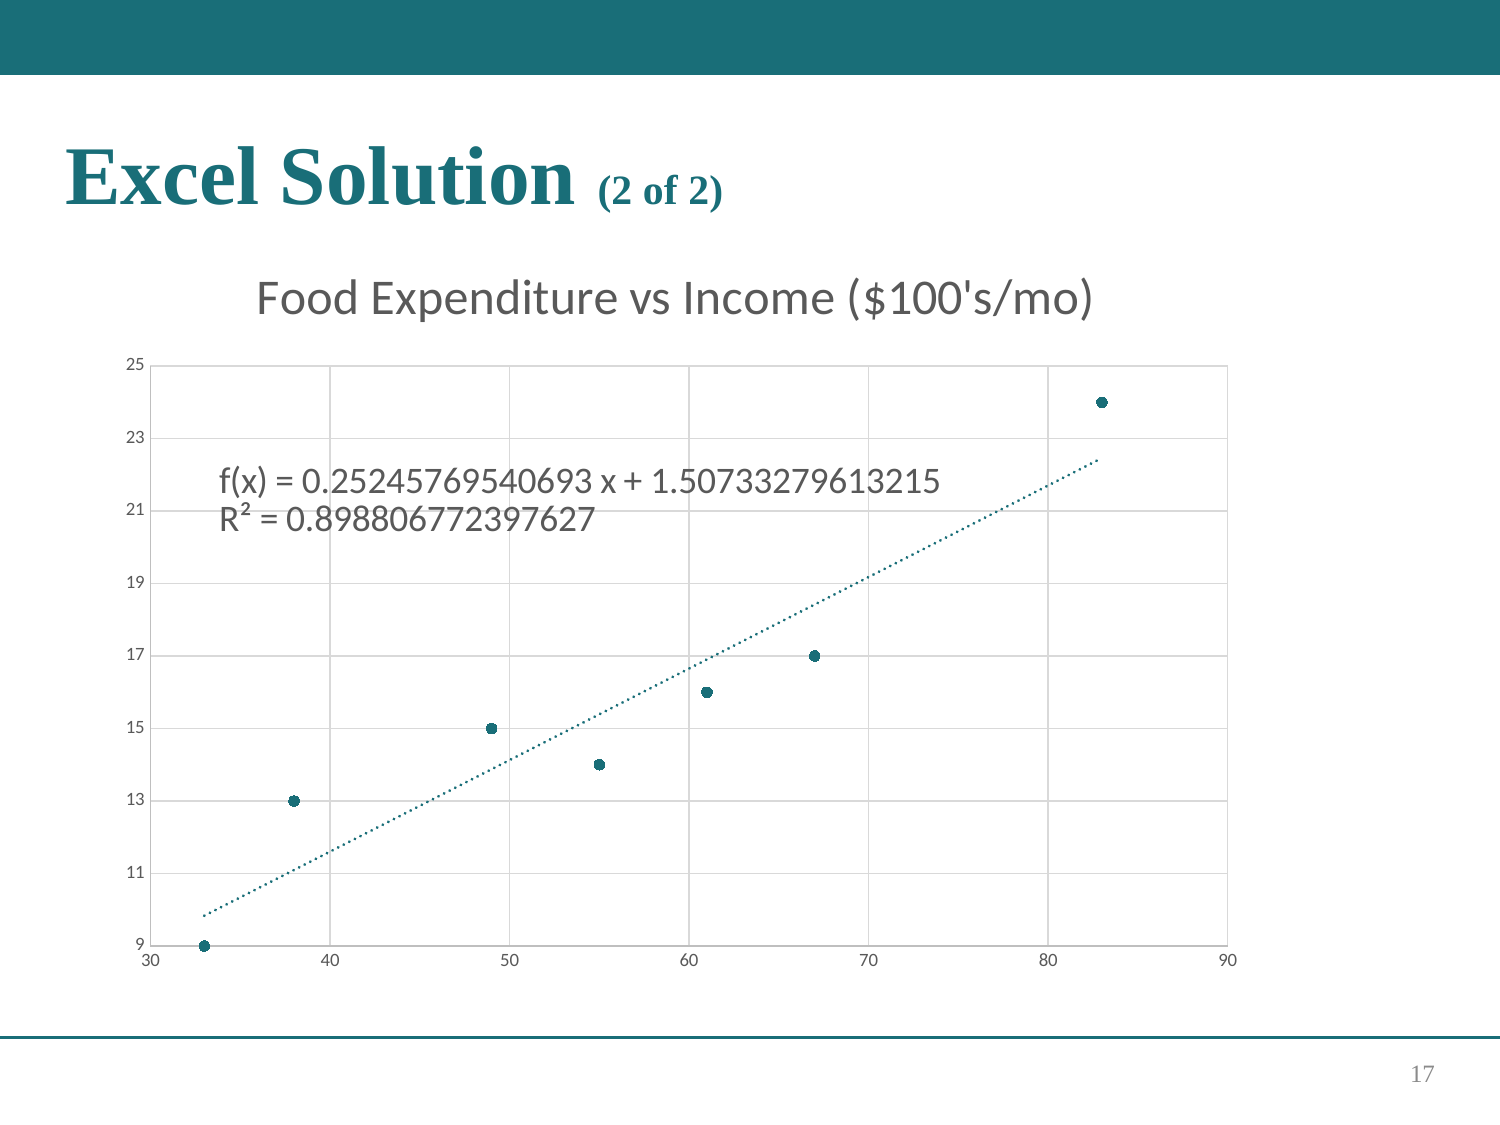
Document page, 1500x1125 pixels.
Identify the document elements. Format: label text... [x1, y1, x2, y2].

title Excel Solution (2 of 2) [50, 125, 1450, 263]
chart [102, 238, 1261, 986]
slide_number 17 [1059, 1042, 1450, 1103]
